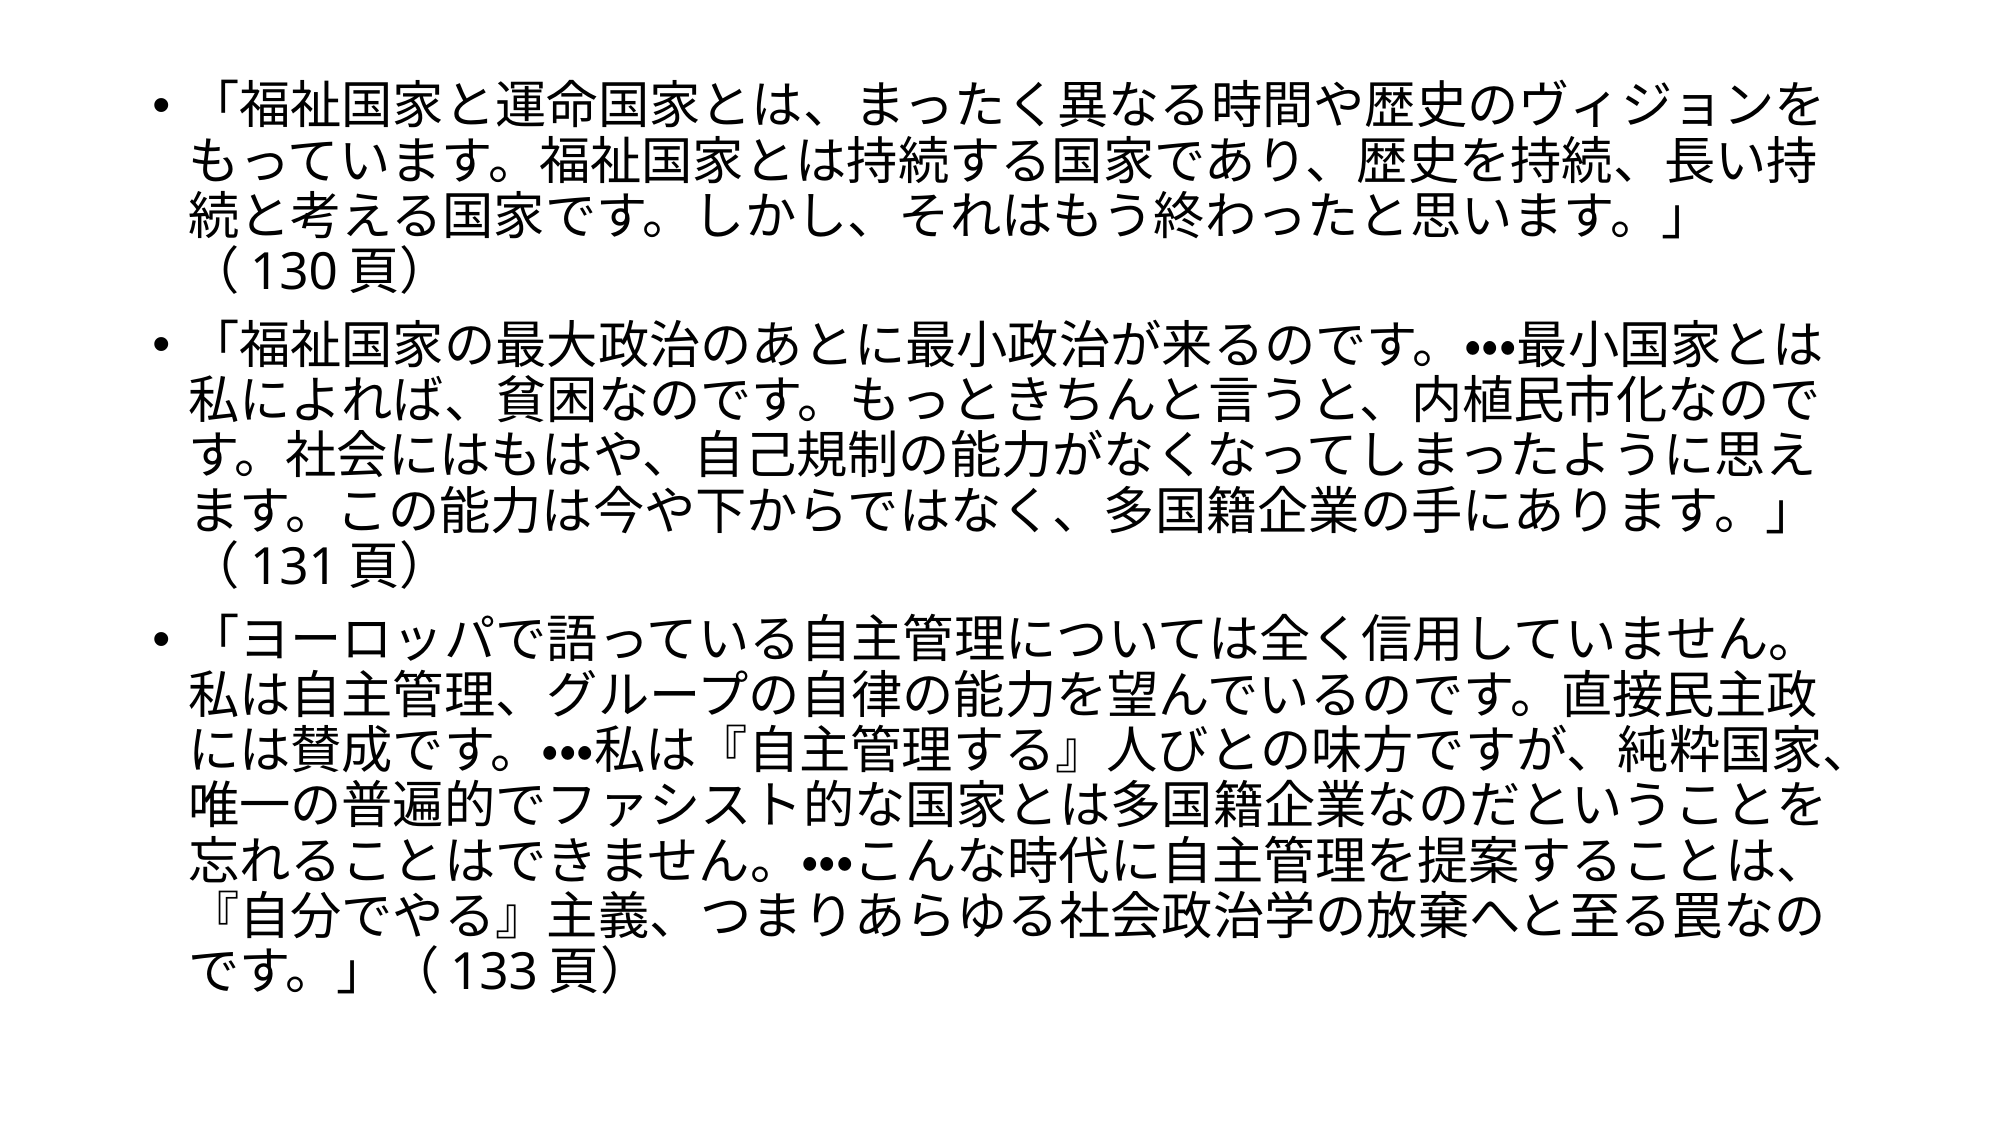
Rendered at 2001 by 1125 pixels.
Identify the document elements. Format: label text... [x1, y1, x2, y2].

list 「福祉国家と運命国家とは、まったく異なる時間や歴史のヴィジョンをもっています。福祉国家とは持続する国家であり、歴史を持続、長い持続と考える国家です。しかし、それはもう終わったと思います。」（130頁） 「福祉国家の最大政治のあとに最小政治が来るのです。・・・最小国家とは私によれば、貧困なのです。もっときちんと言うと、内植民市化なのです。社会にはもはや、自己規制の能力がなくなってしまったように思えます。この能力は今や下からではなく、多国籍企業の手にあります。」（131頁） 「ヨーロッパで語っている自主管理については全く信用していません。私は自主管理、グループの自律の能力を望んでいるのです。直接民主政には賛成です。・・・私は『自主管理する』人びとの味方ですが、純粋国家、唯一の普遍的でファシスト的な国家とは多国籍企業なのだということを忘れることはできません。・・・こんな時代に自主管理を提案することは、『自分でやる』主義、つまりあらゆる社会政治学の放棄へと至る罠なのです。」（133頁） [137, 72, 1863, 1014]
